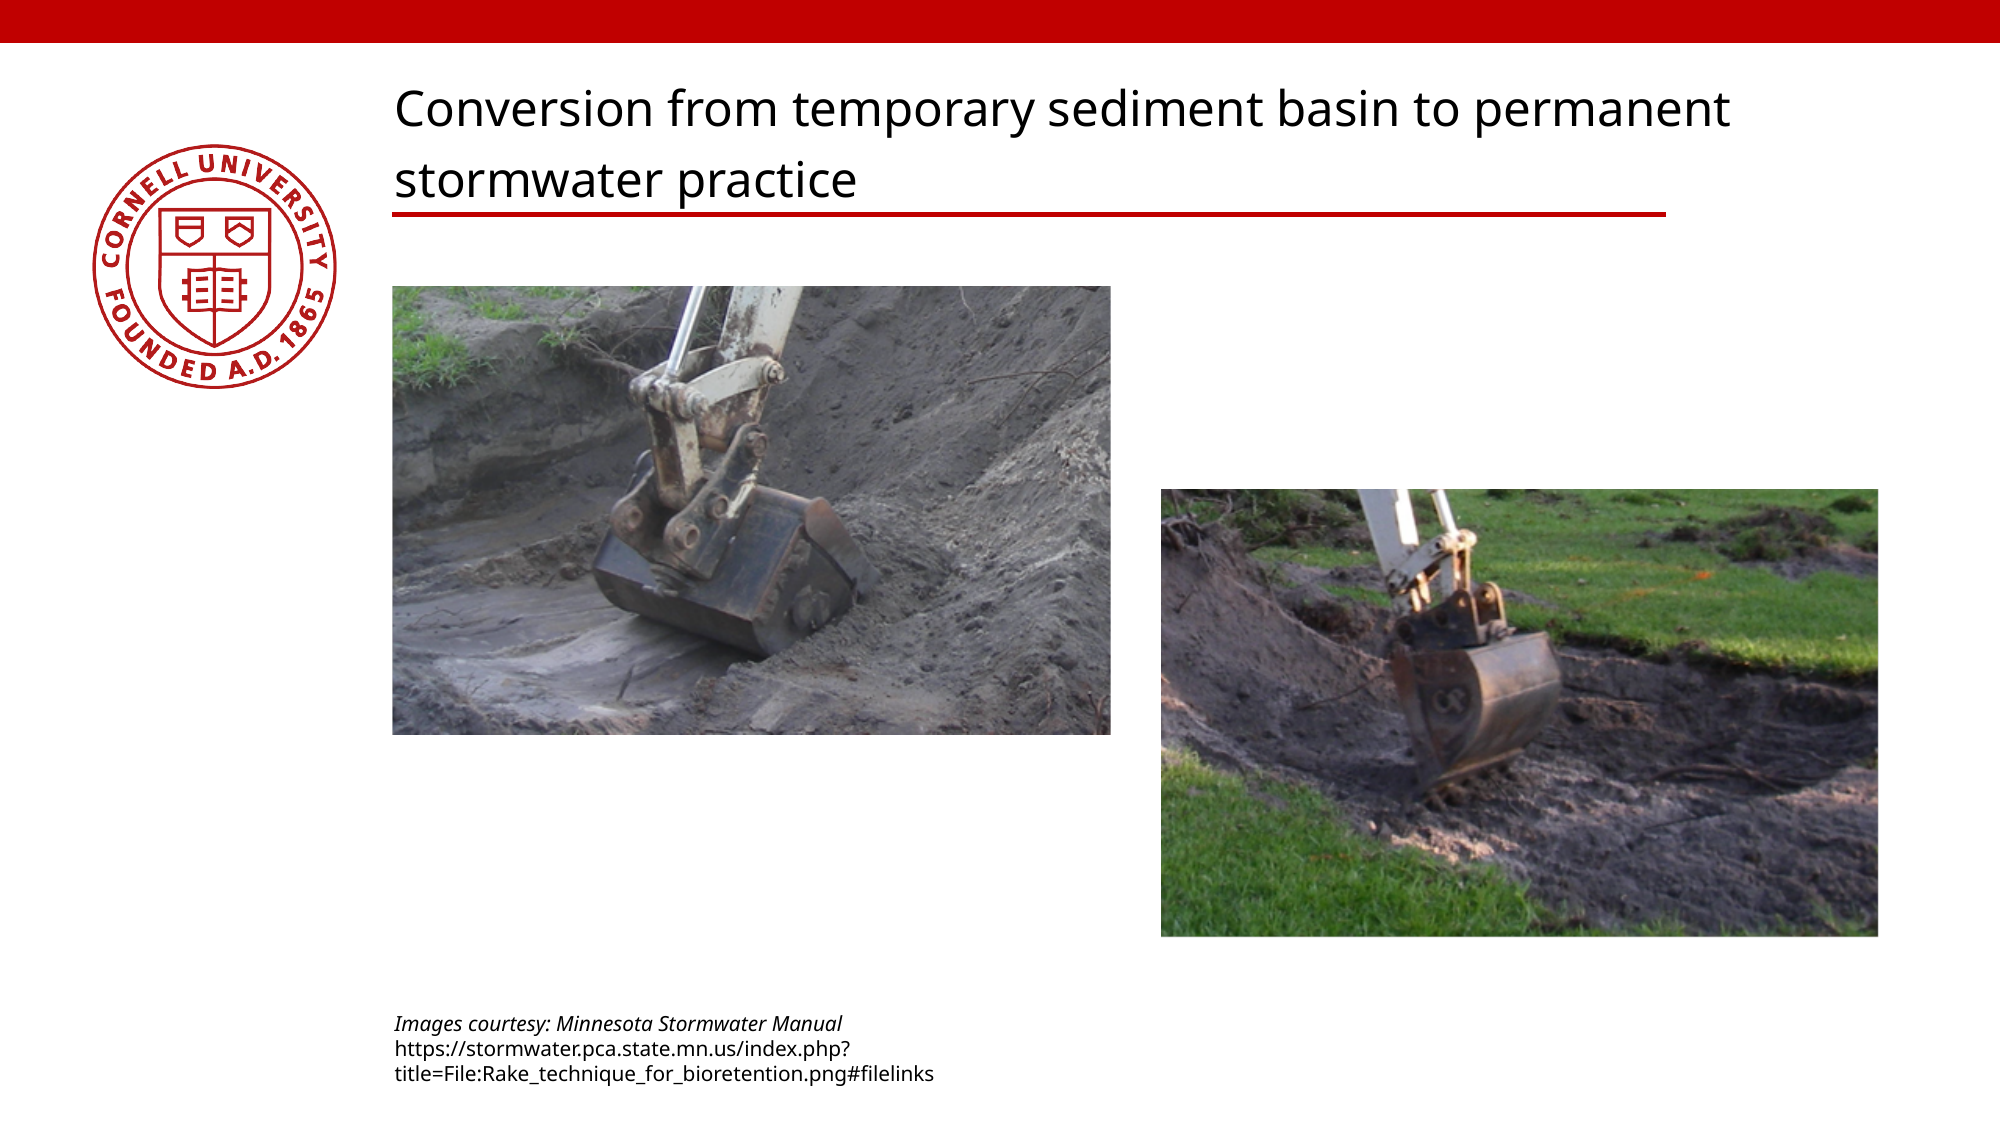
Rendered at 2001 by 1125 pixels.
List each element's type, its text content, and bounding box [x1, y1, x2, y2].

picture [1160, 488, 1881, 938]
text_box Images courtesy: Minnesota Stormwater Manual https://stormwater.pca.state.mn.us/index.php?title=File:Rake_technique_for_bioretention.png#filelinks [379, 1002, 1391, 1093]
text_box Conversion from temporary sediment basin to permanent stormwater practice [379, 56, 1880, 215]
text_box [0, 0, 2000, 43]
picture [91, 144, 339, 389]
picture [391, 285, 1112, 735]
